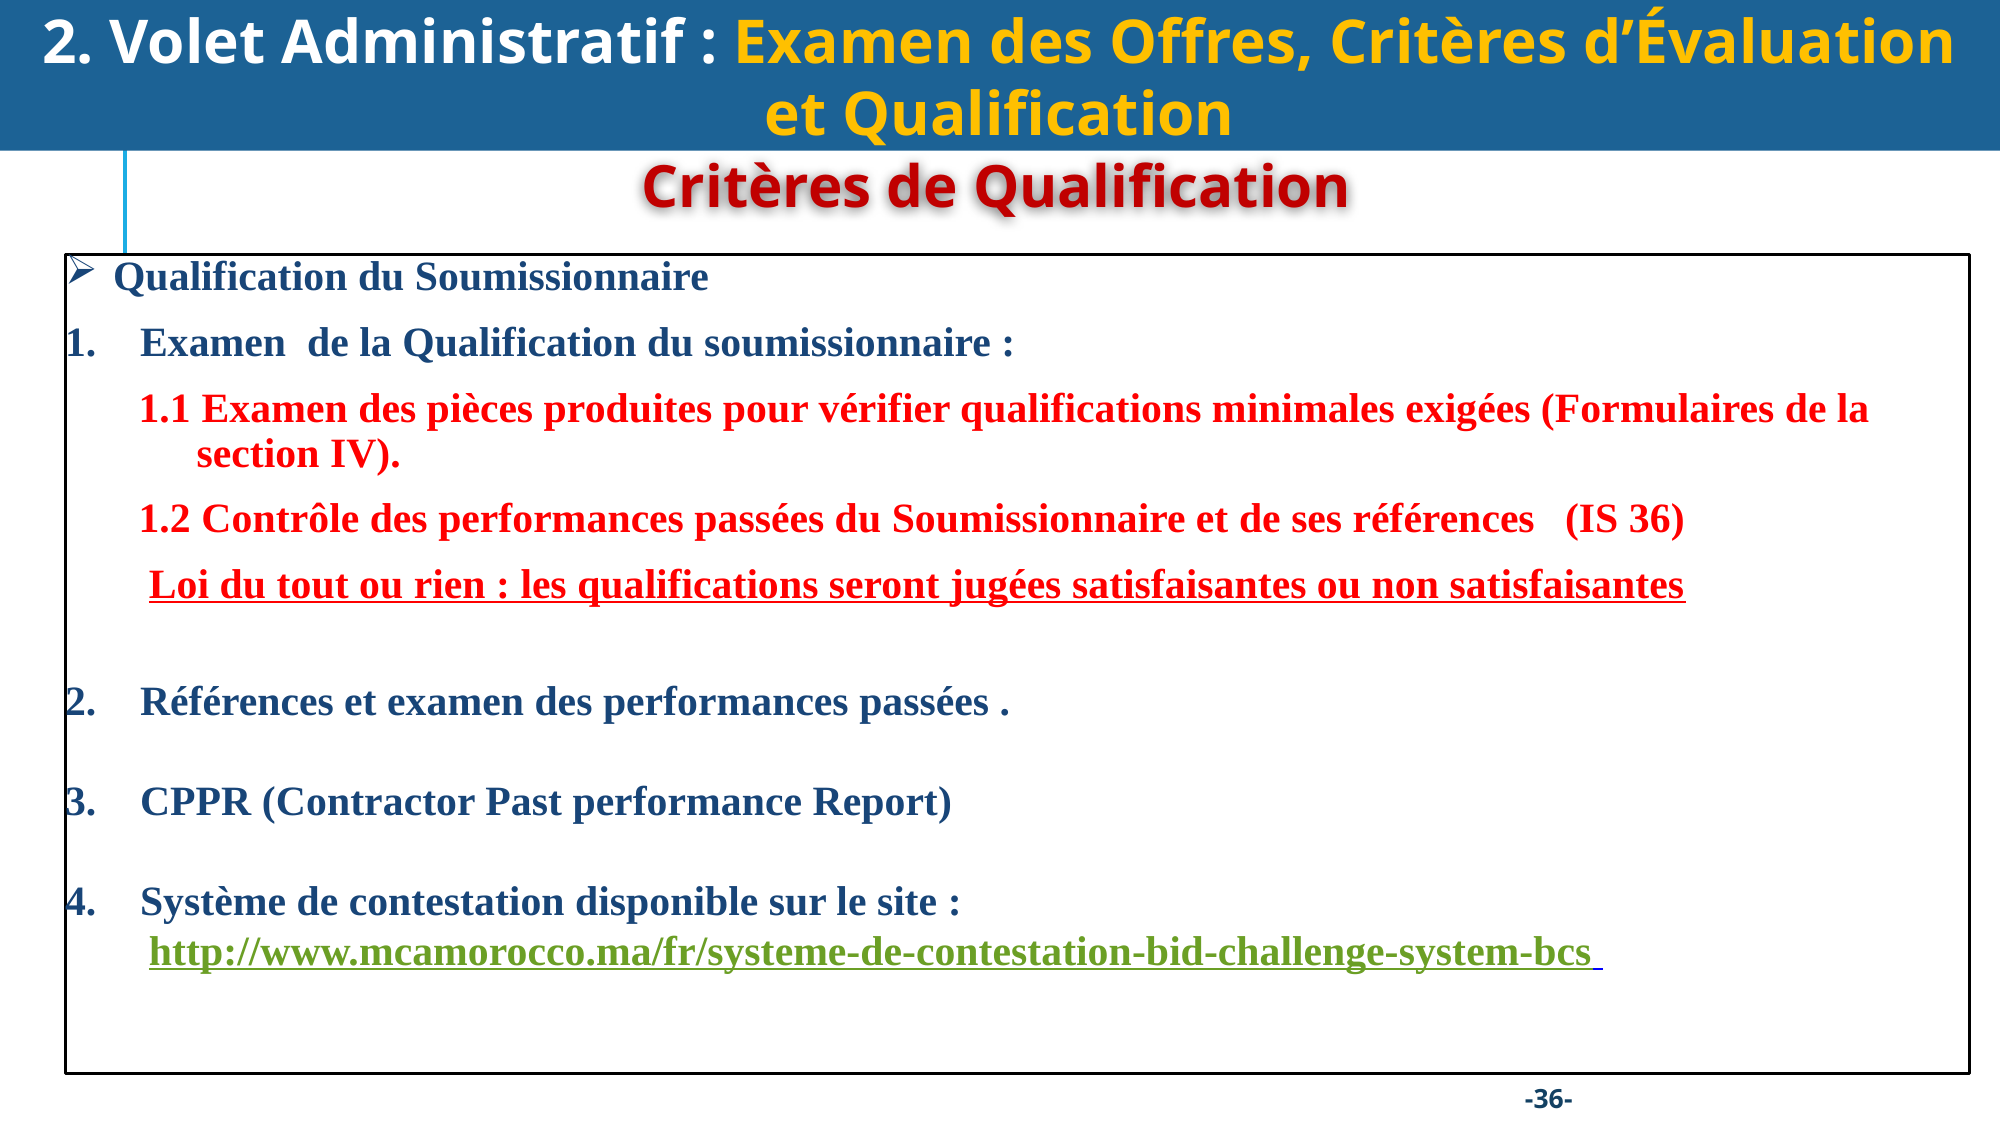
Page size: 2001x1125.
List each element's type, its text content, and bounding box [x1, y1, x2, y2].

text_box 2. Volet Administratif : Examen des Offres, Critères d’Évaluation et Qualification [0, 0, 2000, 152]
text_box Critères de Qualification [323, 150, 1670, 218]
slide_number -36- [1510, 1083, 1971, 1116]
text_box Qualification du Soumissionnaire Examen de la Qualification du soumissionnaire : 1.1 Examen des pièces produites pour vérifier qualifications minimales exigées (Formulaires de la section IV). 1.2 Contrôle des performances passées du Soumissionnaire et de ses références (IS 36) Loi du tout ou rien : les qualifications seront jugées satisfaisantes ou non satisfaisantes Références et examen des performances passées . CPPR (Contractor Past performance Report) Système de contestation disponible sur le site : http://www.mcamorocco.ma/fr/systeme-de-contestation-bid-challenge-system-bcs [64, 253, 1971, 1075]
